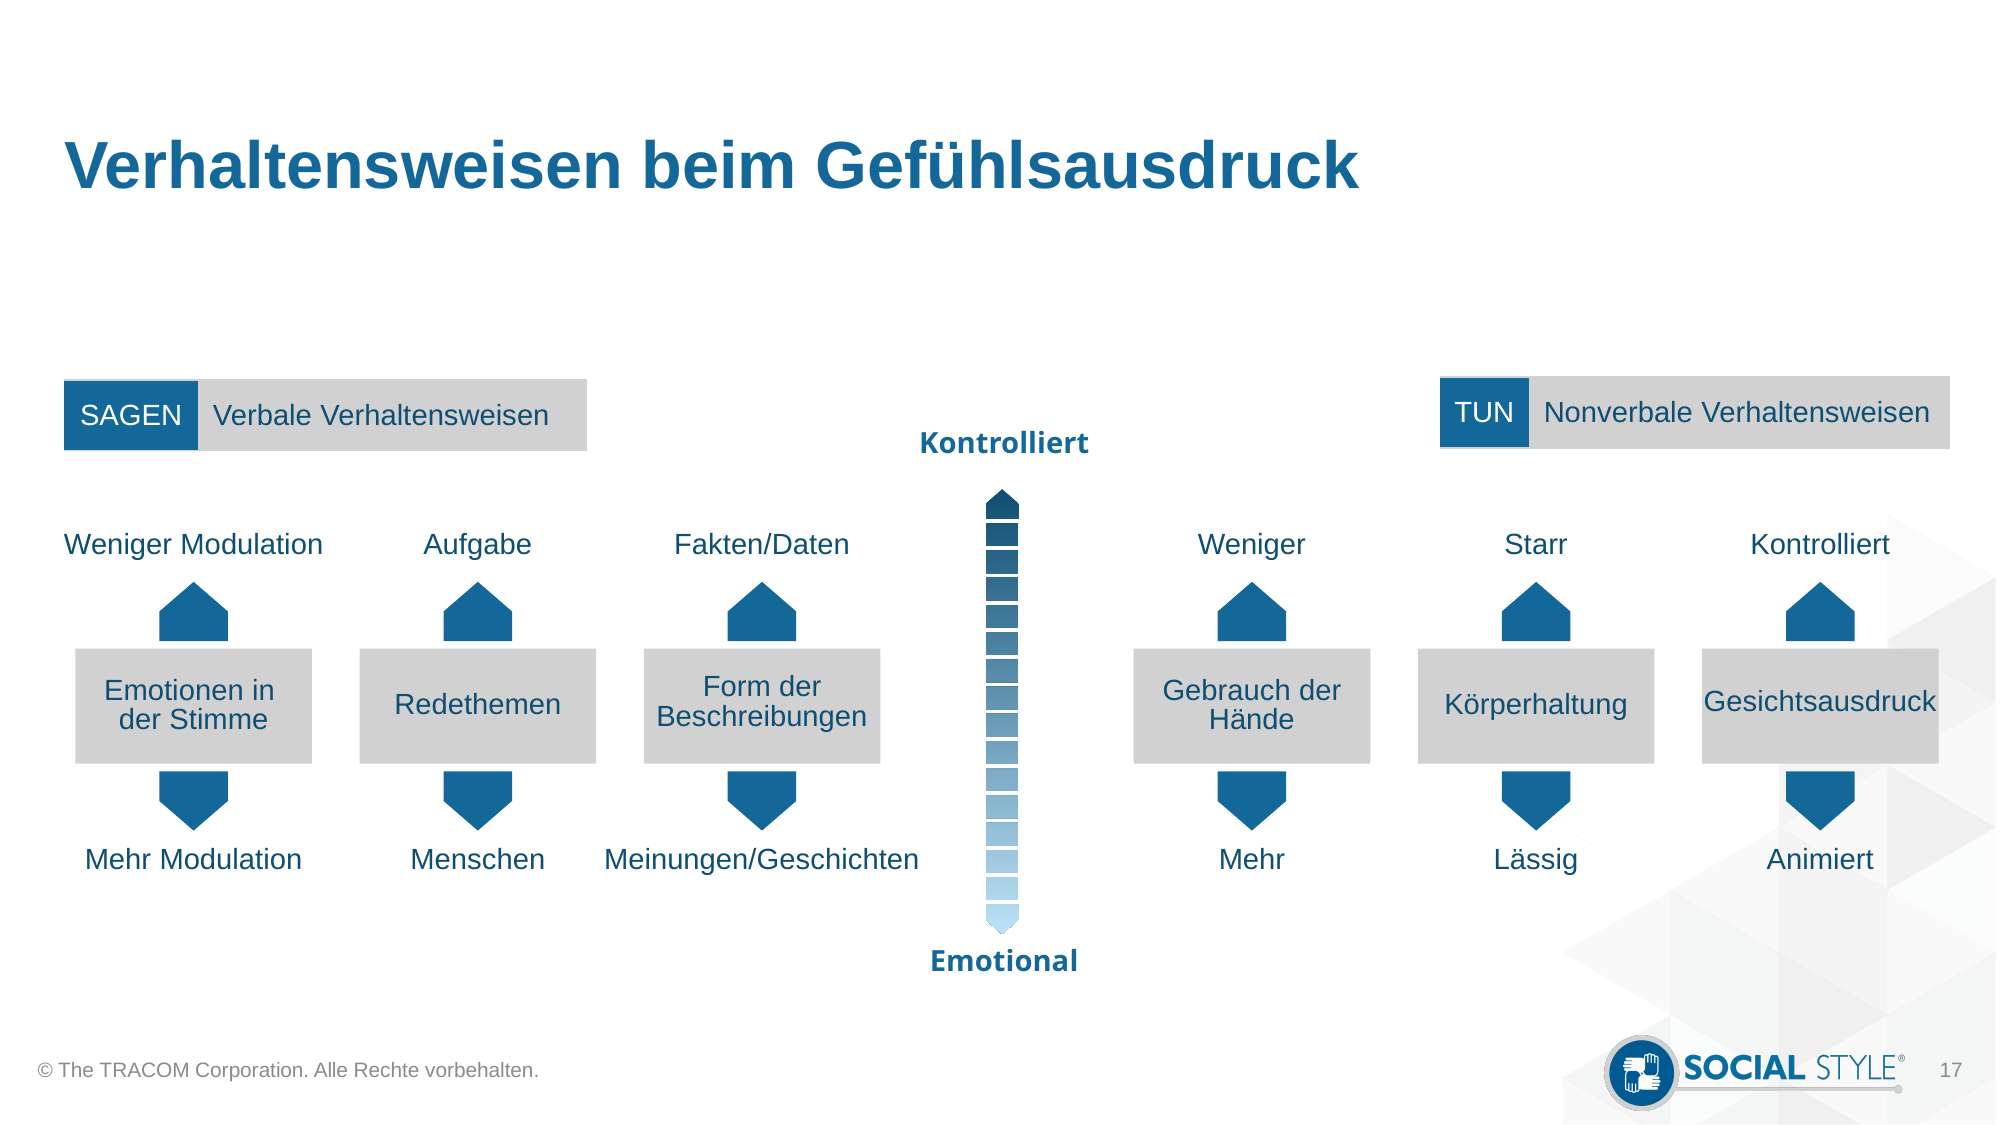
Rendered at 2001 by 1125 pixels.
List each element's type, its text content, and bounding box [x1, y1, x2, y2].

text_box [1420, 523, 1704, 890]
text_box Emotional [836, 939, 1172, 992]
text_box [985, 849, 1020, 874]
text_box [985, 550, 1020, 574]
footer © The TRACOM Corporation. Alle Rechte vorbehalten. [37, 1056, 1338, 1103]
table_header SAGEN [64, 381, 198, 450]
text_box [984, 903, 1020, 936]
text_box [361, 523, 645, 890]
picture [1604, 1035, 1905, 1056]
text_box [985, 631, 1020, 656]
table_header Verbale Verhaltensweisen [198, 381, 587, 450]
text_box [26, 523, 361, 890]
picture [1604, 1103, 1905, 1111]
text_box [1084, 523, 1420, 890]
text_box [985, 658, 1020, 683]
table_header Nonverbale Verhaltensweisen [1529, 378, 1950, 447]
text_box [985, 604, 1020, 629]
text_box [985, 876, 1020, 901]
table_header TUN [1440, 378, 1529, 447]
text_box [985, 767, 1020, 792]
text_box [985, 822, 1020, 846]
text_box [985, 740, 1020, 765]
text_box Kontrolliert [836, 421, 1172, 474]
title Verhaltensweisen beim Gefühlsausdruck [64, 37, 1963, 204]
text_box [985, 577, 1020, 601]
text_box [985, 713, 1020, 738]
text_box [985, 686, 1020, 710]
text_box [985, 795, 1020, 819]
text_box [985, 522, 1020, 547]
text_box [645, 523, 930, 890]
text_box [1704, 523, 1988, 890]
text_box [984, 487, 1020, 520]
slide_number 17 [1512, 1056, 1963, 1103]
